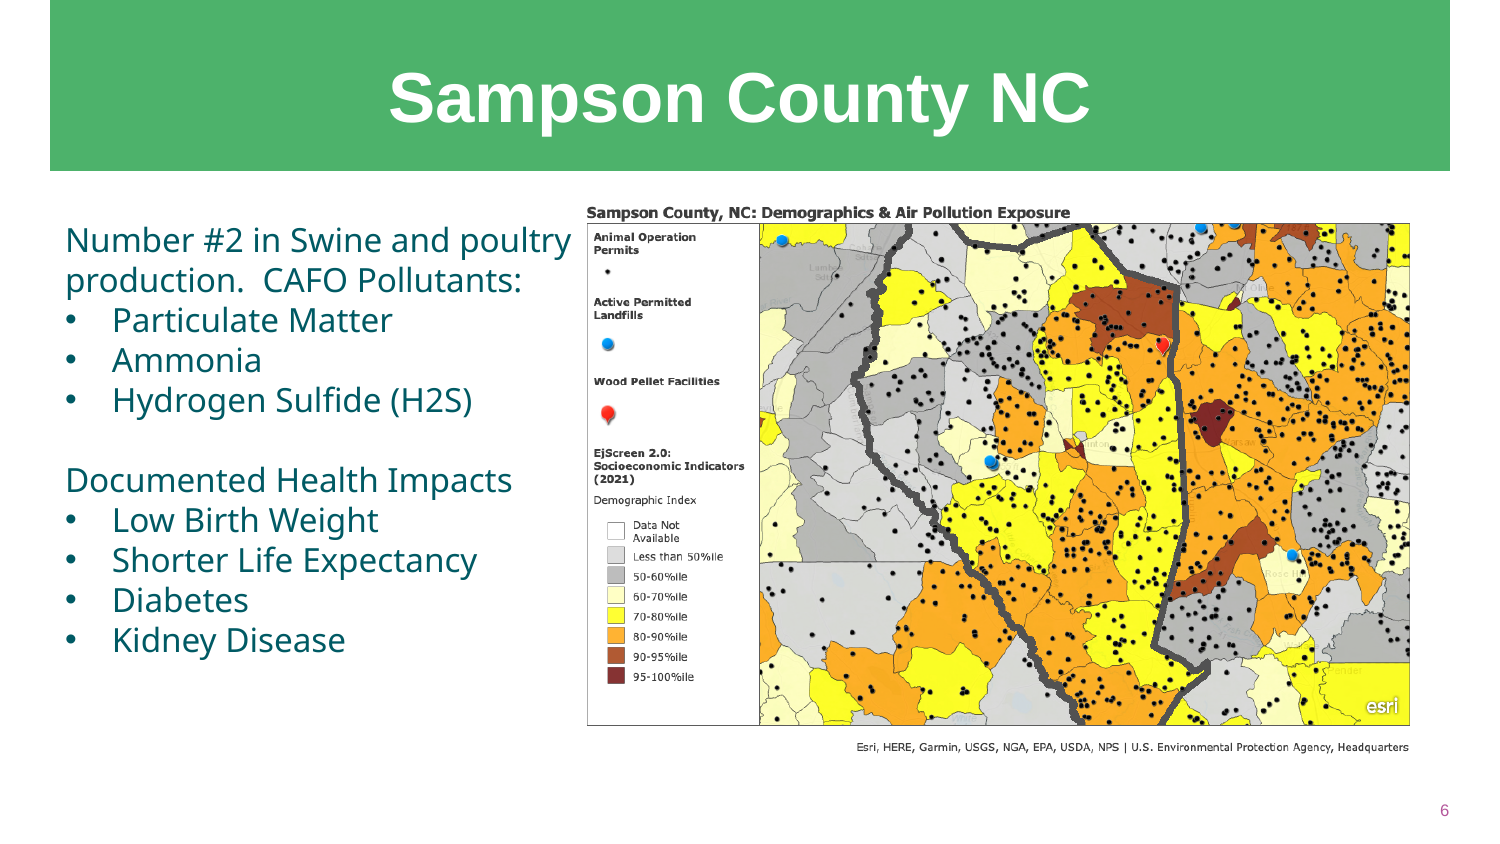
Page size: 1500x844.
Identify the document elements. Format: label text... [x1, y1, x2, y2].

title Sampson County NC [50, 24, 1450, 163]
picture [580, 196, 1436, 770]
list Number #2 in Swine and poultry production. CAFO Pollutants: Particulate Matter Ammonia Hydrogen Sulfide (H2S) Documented Health Impacts Low Birth Weight Shorter Life Expectancy Diabetes Kidney Disease [50, 212, 575, 754]
